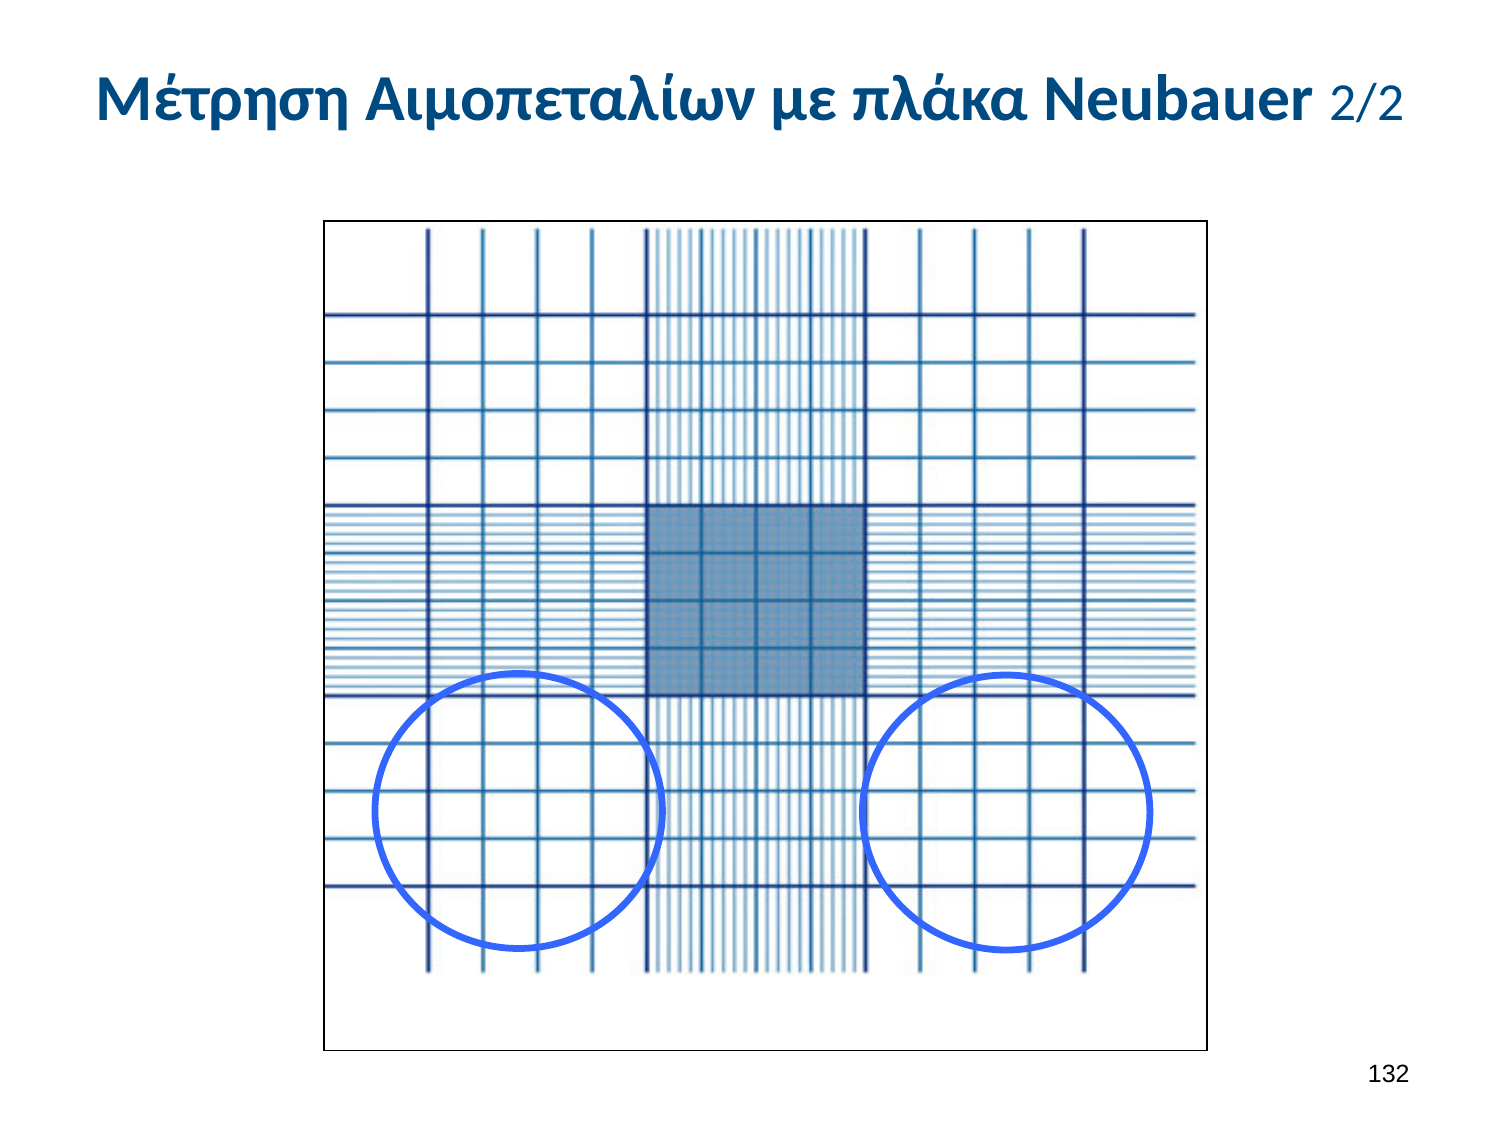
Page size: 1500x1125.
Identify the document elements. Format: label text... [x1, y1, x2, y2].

title Μέτρηση Αιμοπεταλίων με πλάκα Neubauer 2/2 [0, 19, 1500, 169]
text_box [324, 221, 1207, 1051]
slide_number 131 [1074, 1042, 1425, 1103]
